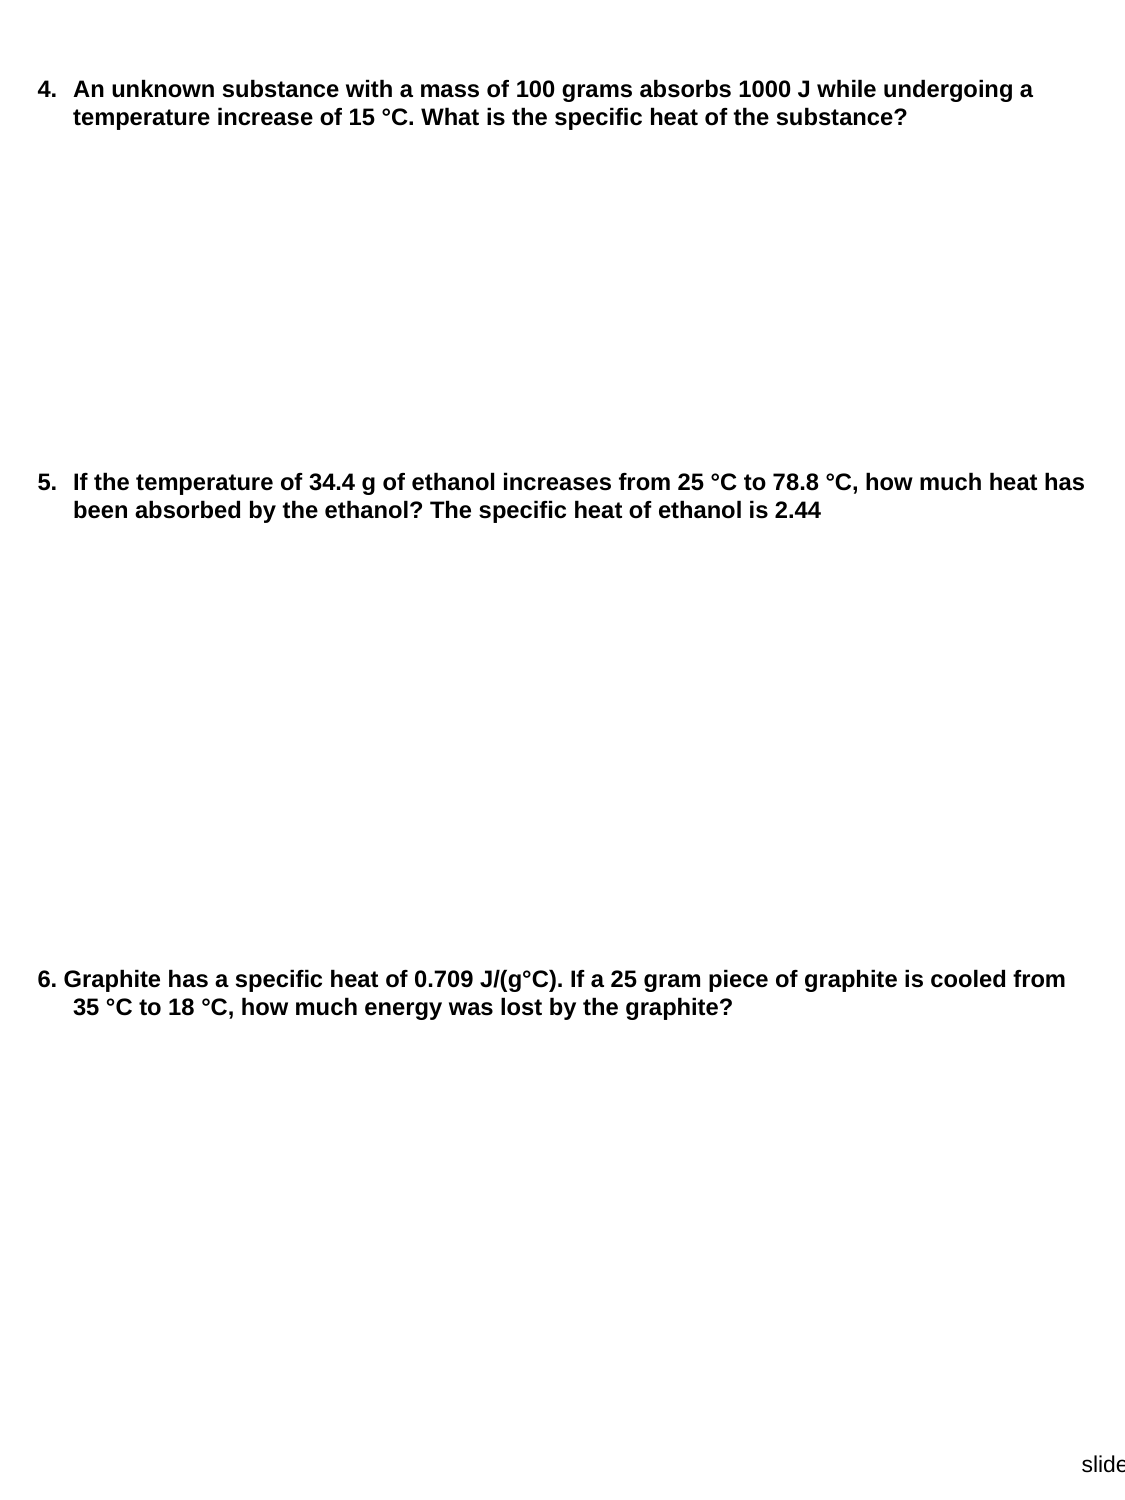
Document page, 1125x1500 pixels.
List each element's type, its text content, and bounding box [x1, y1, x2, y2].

list 4. An unknown substance with a mass of 100 grams absorbs 1000 J while undergoing a temperature increase of 15 °C. What is the specific heat of the substance? q = 1000 J m = 100 g c = ? ΔT = 15°C c = 0.666667 J/g°C ≈ 0.7 J/g°C Endothermic or exothermic? Endothermic 5. If the temperature of 34.4 g of ethanol increases from 25 °C to 78.8 °C, how much heat has been absorbed by the ethanol? The specific heat of ethanol is 2.44 J/(g×°C) q = ? m = 34.4 g c = 2.44 J/g°C ΔT = 78.8°C - 25°C = 53.8°C  54 °C q = (34.4 g)(2.44 J/g°C)(54 °C) q = 4532.544 J Endothermic or exothermic? Endothermic 6. Graphite has a specific heat of 0.709 J/(g°C). If a 25 gram piece of graphite is cooled from 35 °C to 18 °C, how much energy was lost by the graphite? q = ? m = 25 g c = 0.709 J/g°C ΔT = 18°C - 35°C = -17°C q = (25 g)(0.709 J/g°C)(-17 °C) q = --301.325 J Endothermic or exothermic? Exothermic [22, 66, 1103, 1406]
